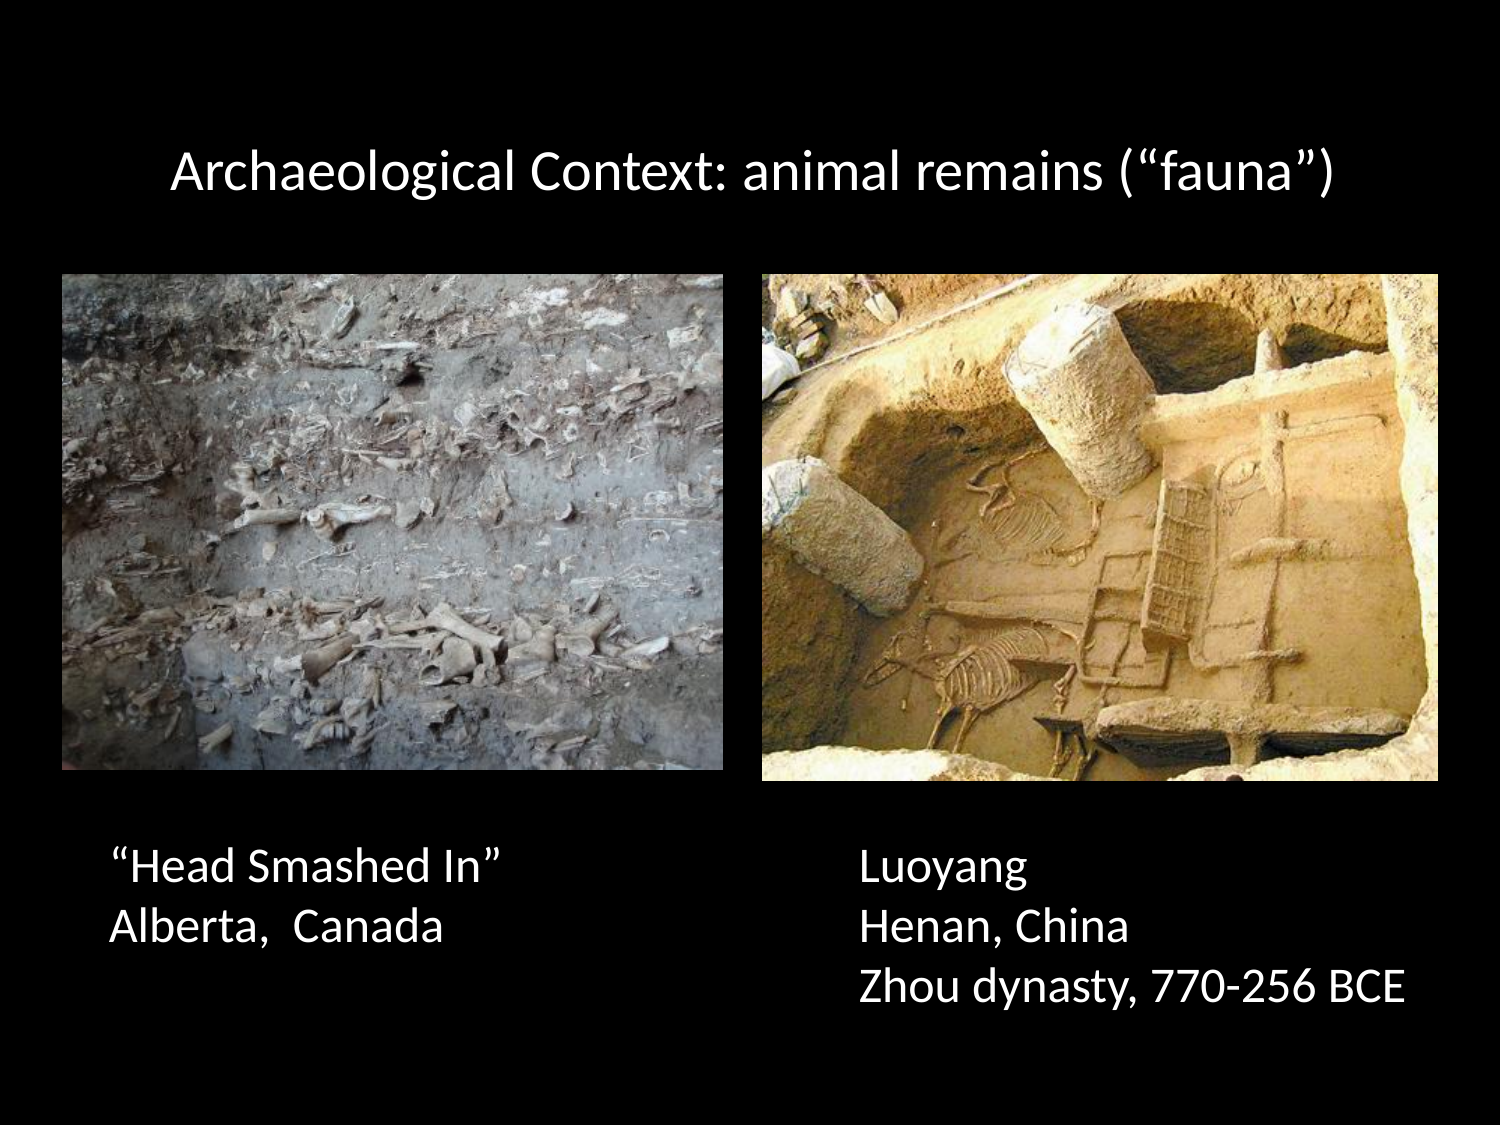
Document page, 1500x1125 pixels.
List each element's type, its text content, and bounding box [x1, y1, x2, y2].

picture [762, 274, 1438, 781]
text_box Archaeological Context: animal remains (“fauna”) [156, 125, 1352, 210]
text_box “Head Smashed In” Luoyang Alberta, Canada Henan, China Zhou dynasty, 770-256 BCE [93, 824, 1422, 1020]
picture [62, 274, 723, 770]
